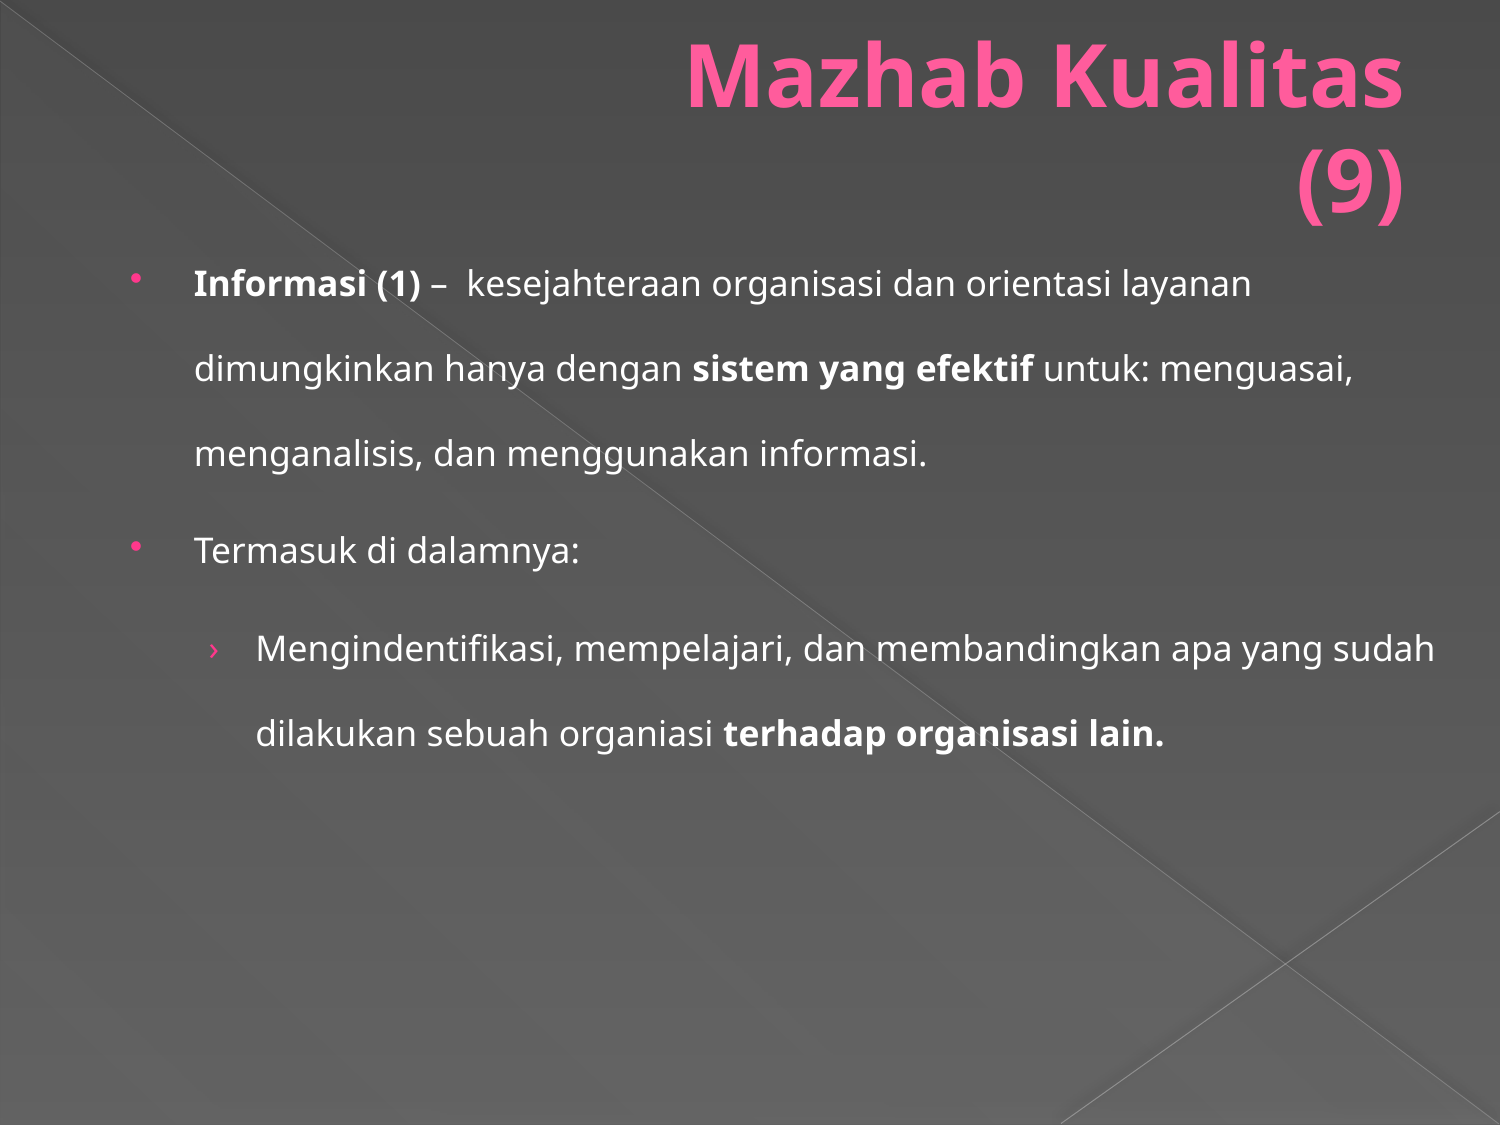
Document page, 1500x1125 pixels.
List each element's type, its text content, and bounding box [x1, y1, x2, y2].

list Informasi (1) – kesejahteraan organisasi dan orientasi layanan dimungkinkan hanya dengan sistem yang efektif untuk: menguasai, menganalisis, dan menggunakan informasi. Termasuk di dalamnya: Mengindentifikasi, mempelajari, dan membandingkan apa yang sudah dilakukan sebuah organiasi terhadap organisasi lain. [105, 210, 1456, 786]
title Mazhab Kualitas (9) [550, 58, 1421, 192]
